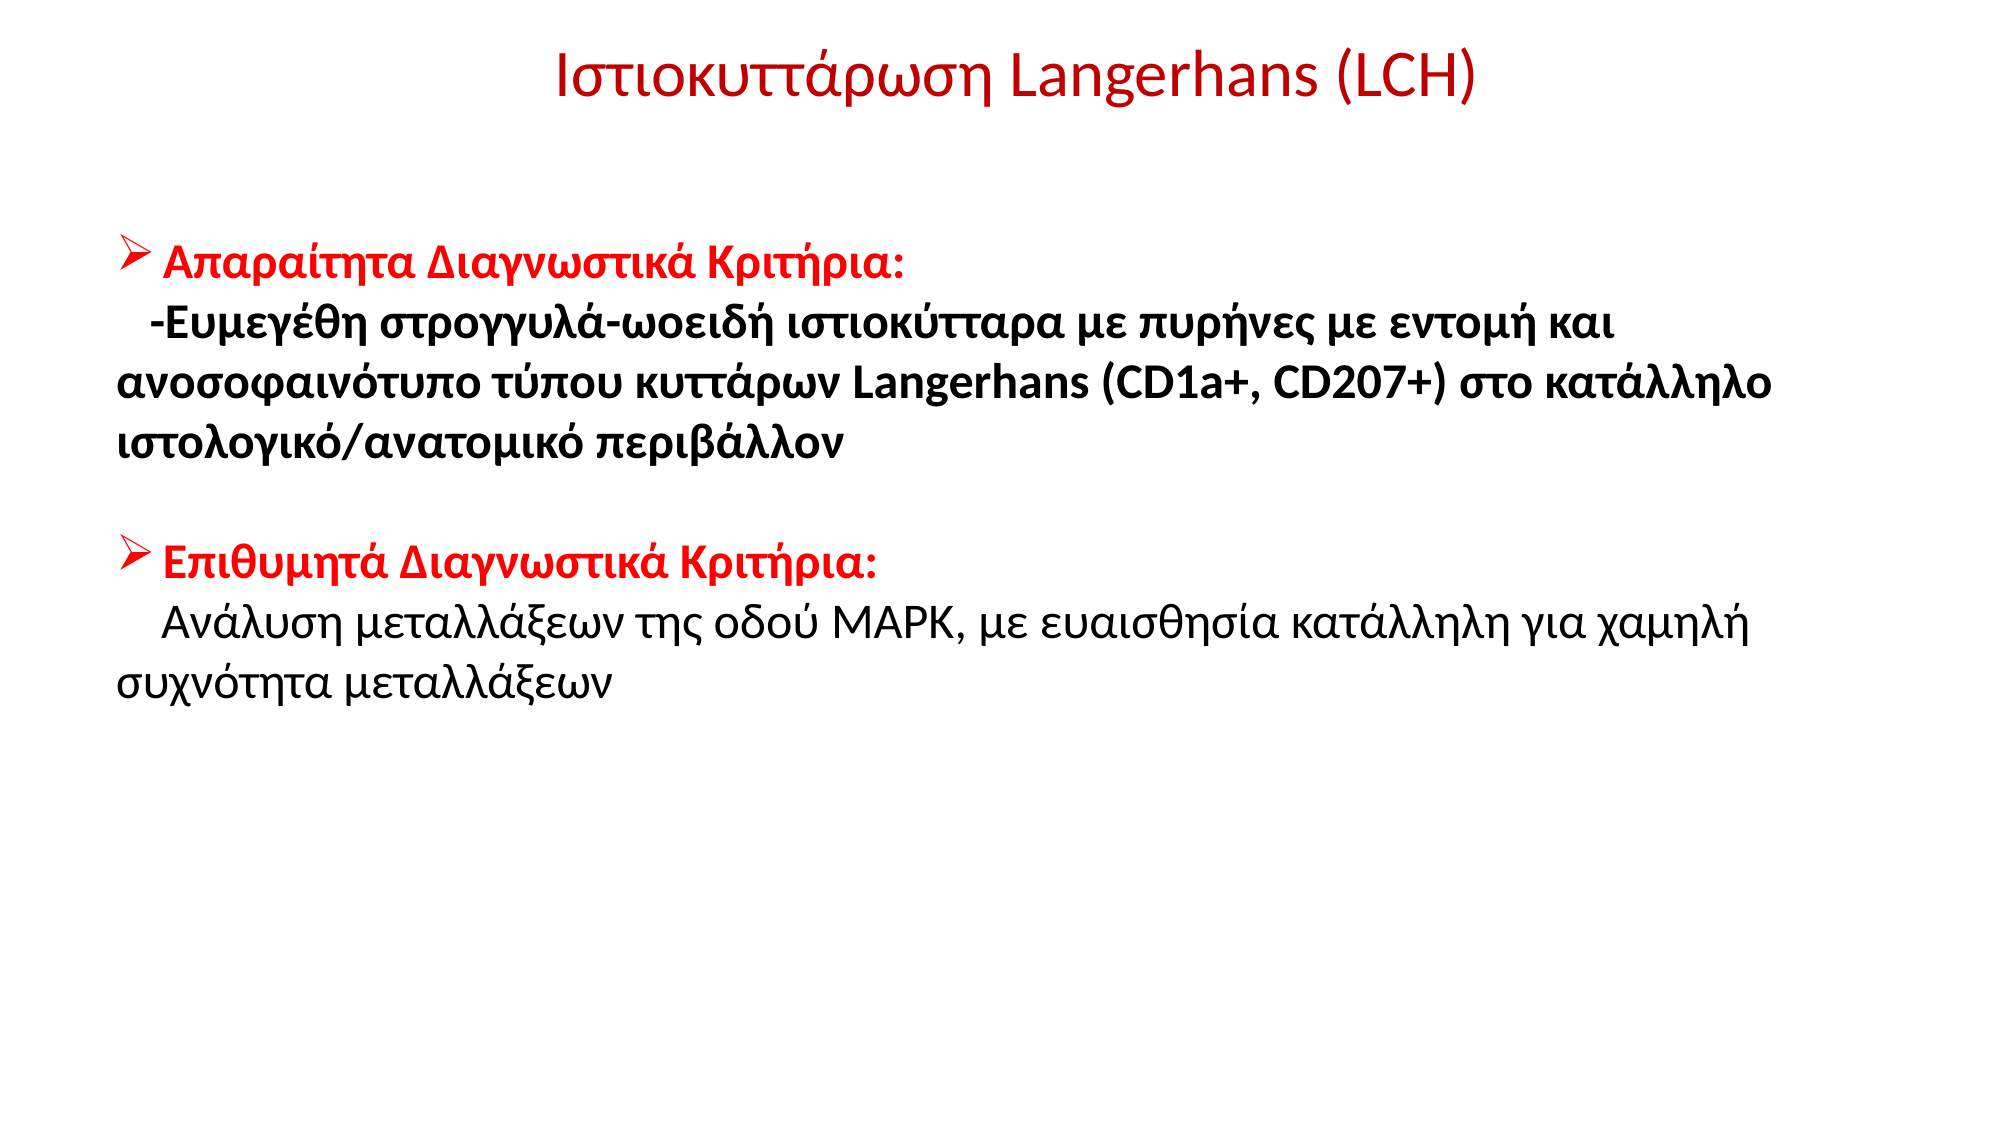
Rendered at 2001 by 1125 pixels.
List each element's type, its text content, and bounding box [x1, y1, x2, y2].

text_box [68, 16, 1966, 526]
text_box Απαραίτητα Διαγνωστικά Κριτήρια: -Ευμεγέθη στρογγυλά-ωοειδή ιστιοκύτταρα με πυρήνες με εντομή και ανοσοφαινότυπο τύπου κυττάρων Langerhans (CD1a+, CD207+) στο κατάλληλο ιστολογικό/ανατομικό περιβάλλον Επιθυμητά Διαγνωστικά Κριτήρια: Ανάλυση μεταλλάξεων της οδού MAPK, με ευαισθησία κατάλληλη για χαμηλή συχνότητα μεταλλάξεων [101, 221, 1966, 837]
text_box Ιστιοκυττάρωση Langerhans (LCH) [367, 22, 1667, 118]
